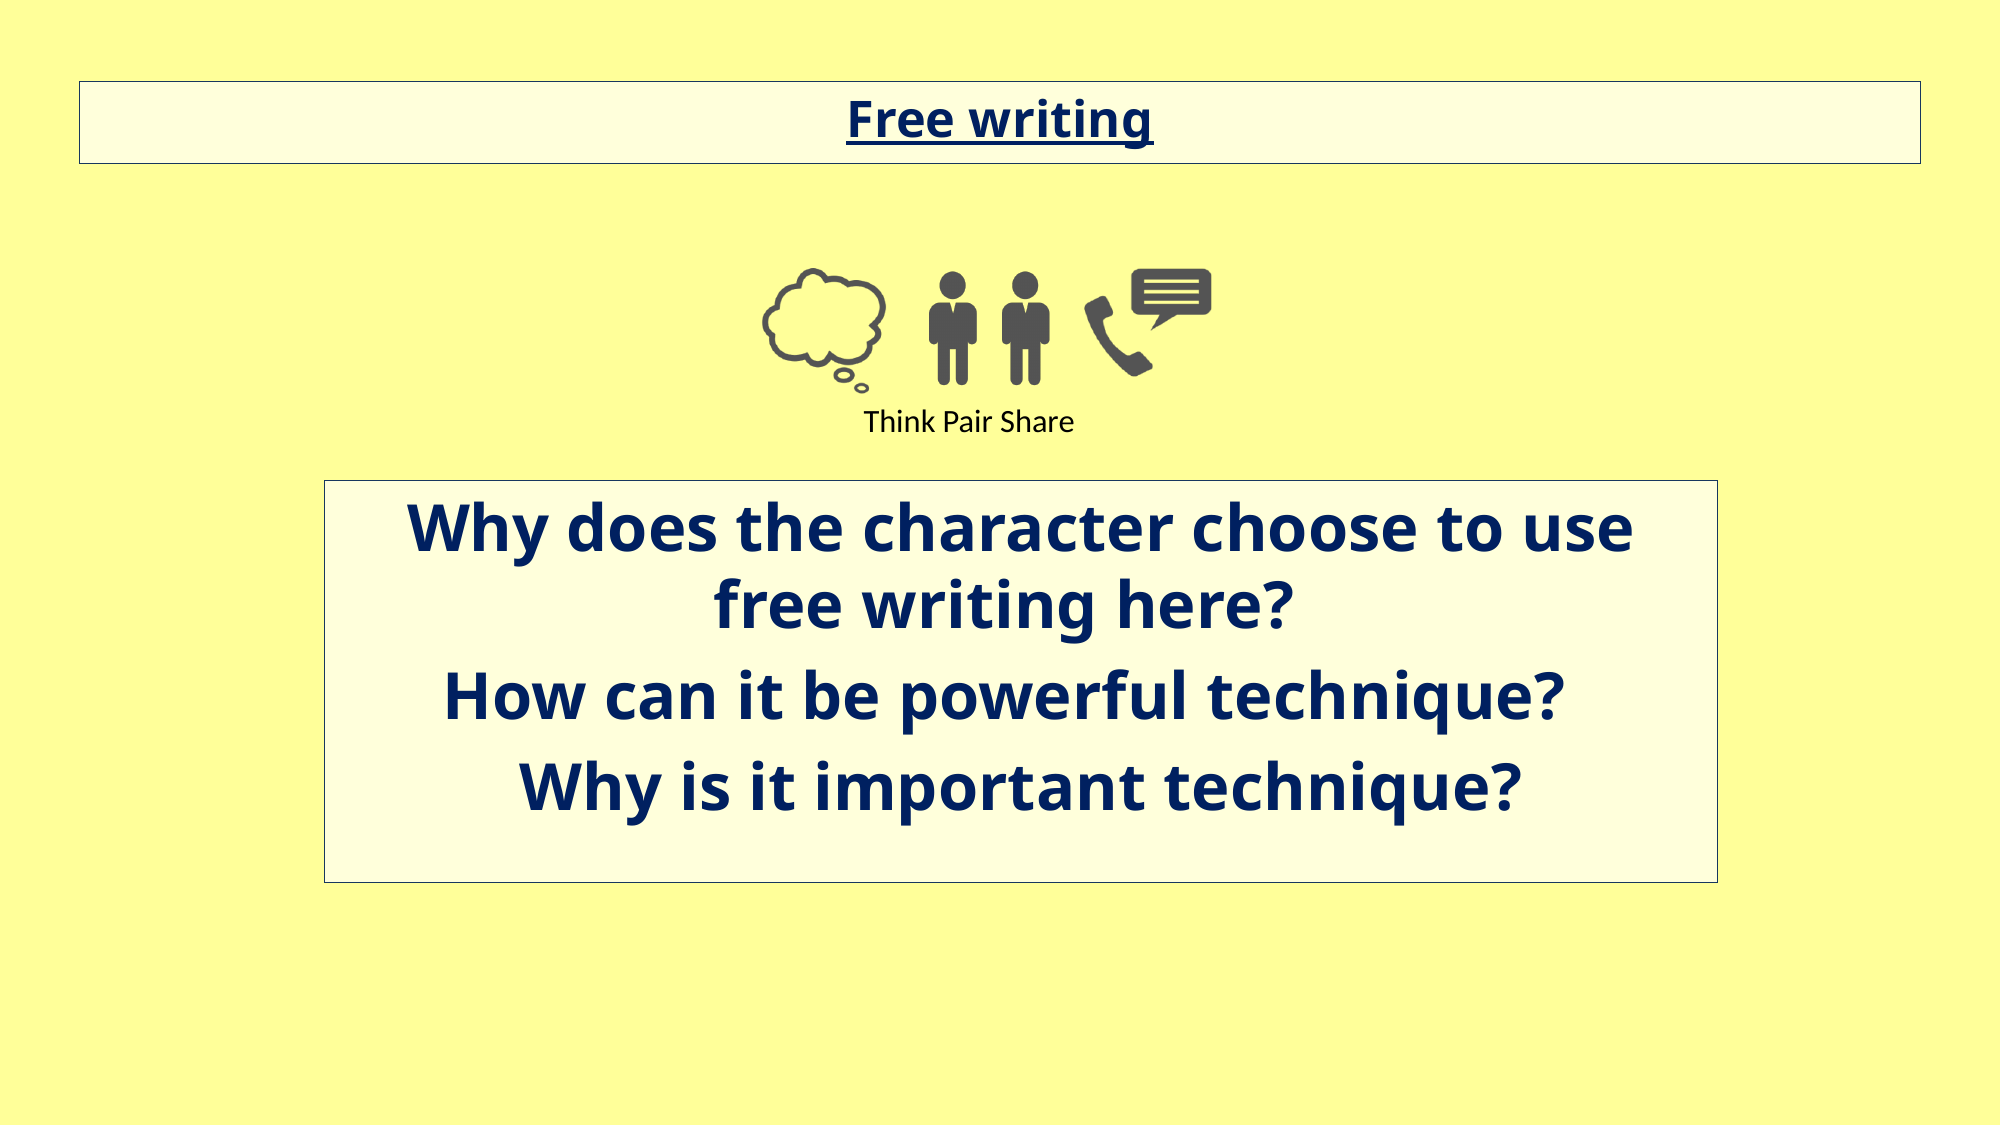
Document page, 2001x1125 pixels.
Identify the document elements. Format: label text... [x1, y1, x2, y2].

text_box Why does the character choose to use free writing here? How can it be powerful technique? Why is it important technique? [324, 480, 1718, 883]
text_box Free writing [79, 81, 1921, 164]
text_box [749, 256, 1251, 448]
